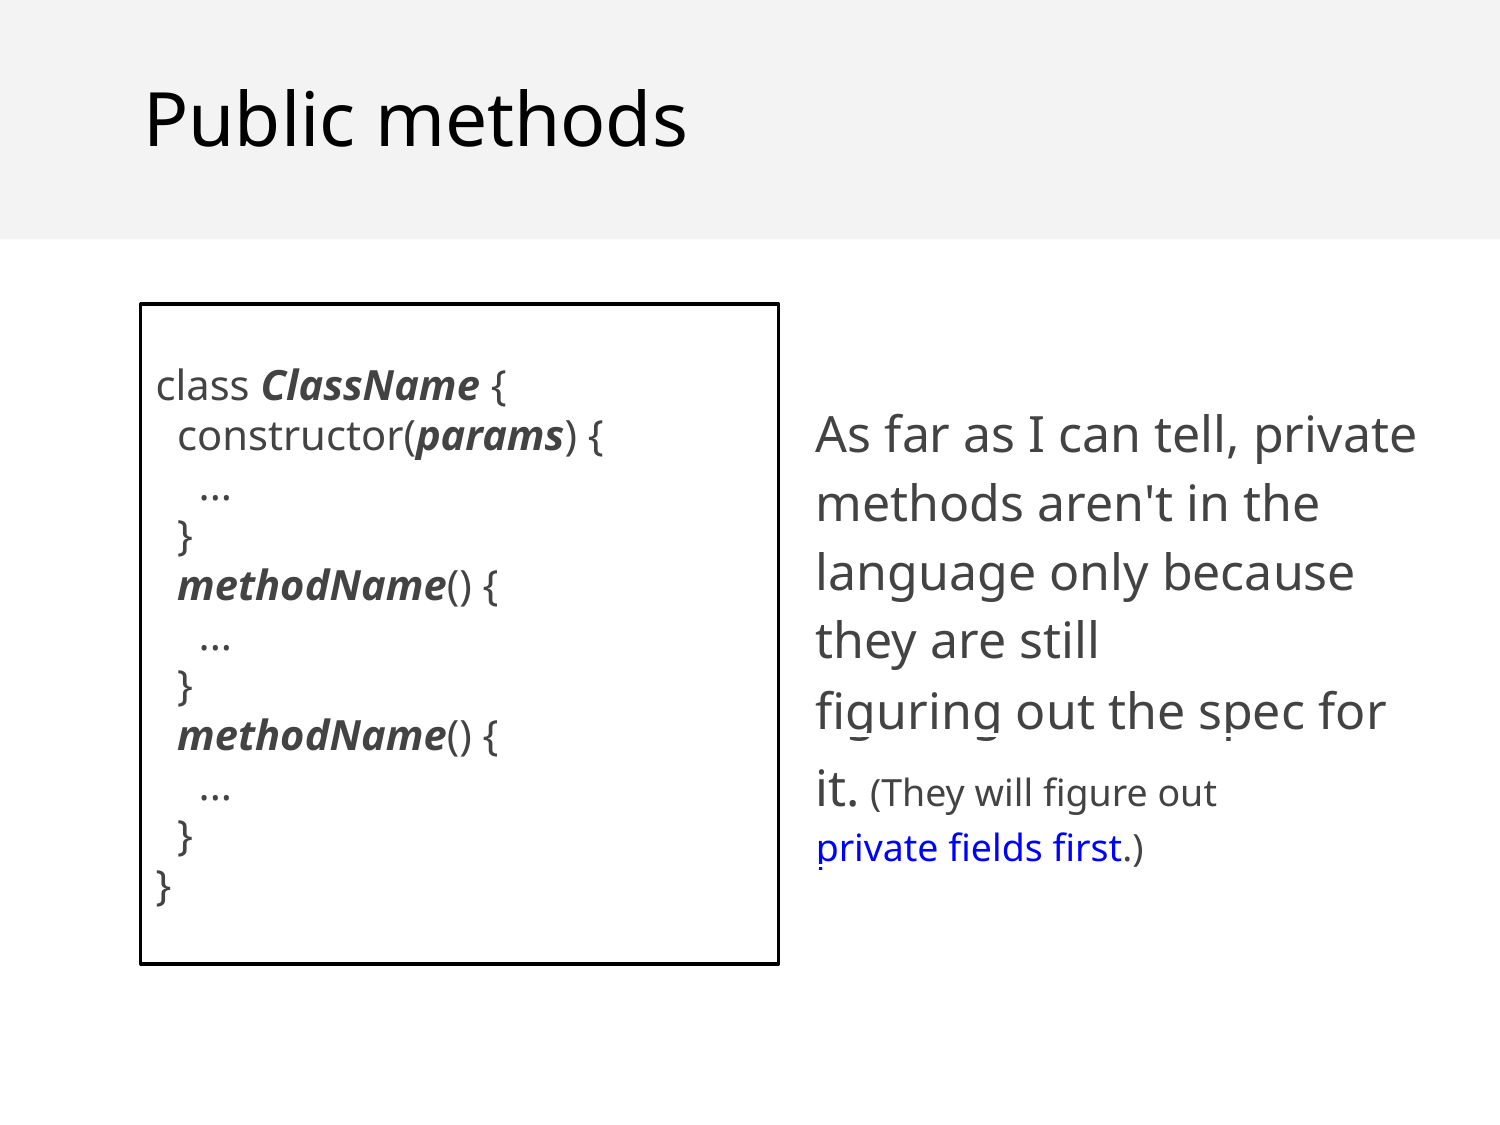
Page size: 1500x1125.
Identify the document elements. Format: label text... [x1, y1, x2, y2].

text_box Public methods [128, 56, 1372, 183]
text_box class ClassName { constructor(params) { ... } methodName() { ... } methodName() { ... } } [140, 304, 779, 965]
text_box As far as I can tell, private methods aren't in the language only because they are still figuring out the spec for it. (They will figure out private fields first.) [801, 304, 1459, 965]
